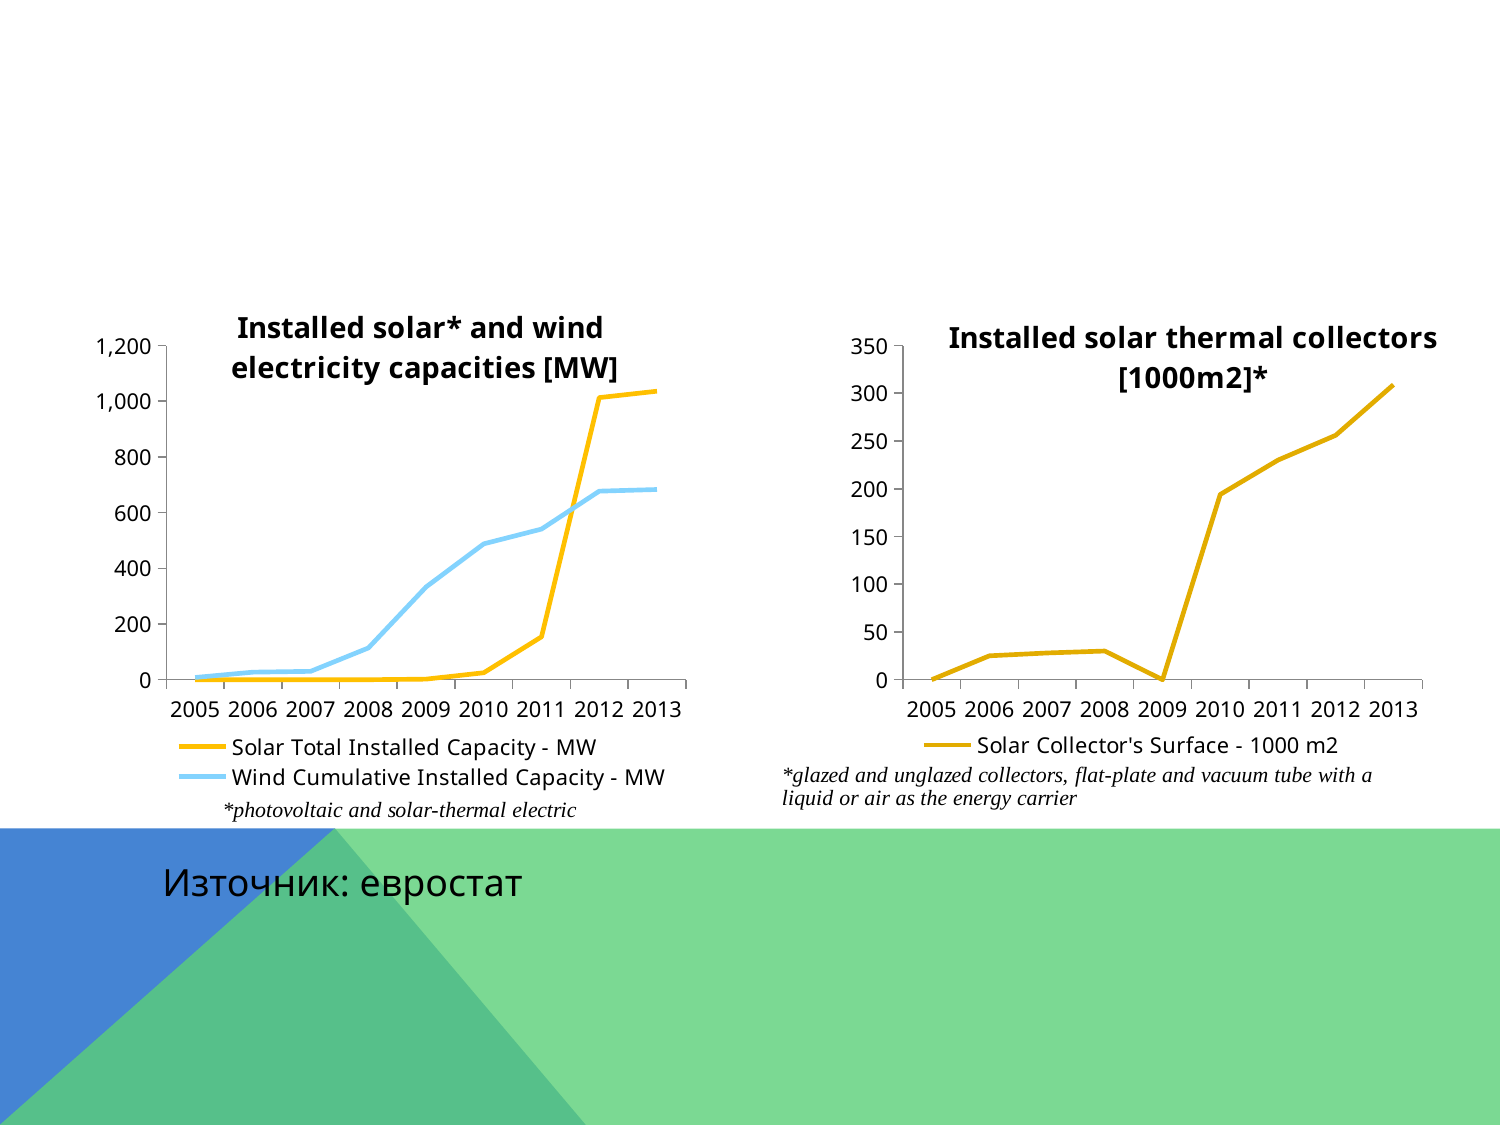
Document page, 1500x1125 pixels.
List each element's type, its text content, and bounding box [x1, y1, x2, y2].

chart [760, 289, 1449, 836]
text_box Източник: евростат [147, 851, 1306, 911]
chart [51, 289, 740, 836]
